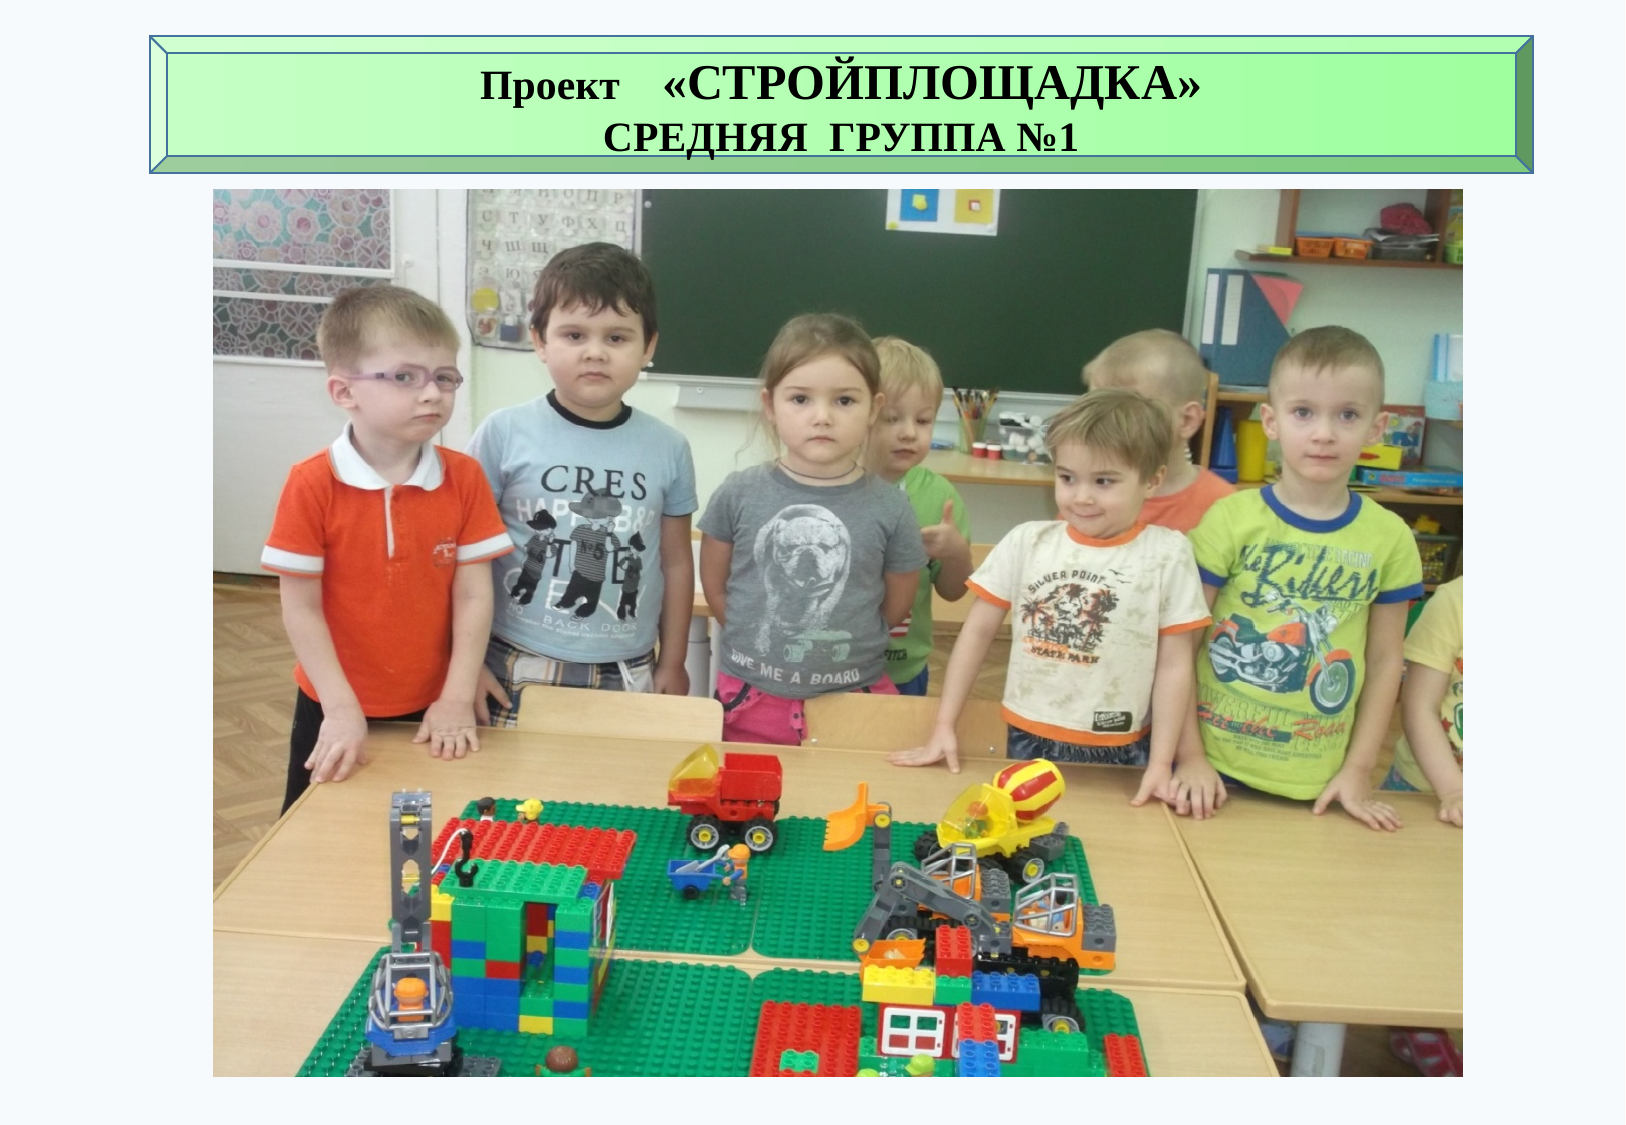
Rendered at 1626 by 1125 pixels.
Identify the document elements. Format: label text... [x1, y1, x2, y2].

picture [213, 189, 1463, 1077]
text_box Проект «СТРОЙПЛОЩАДКА» СРЕДНЯЯ ГРУППА №1 [149, 35, 1534, 174]
